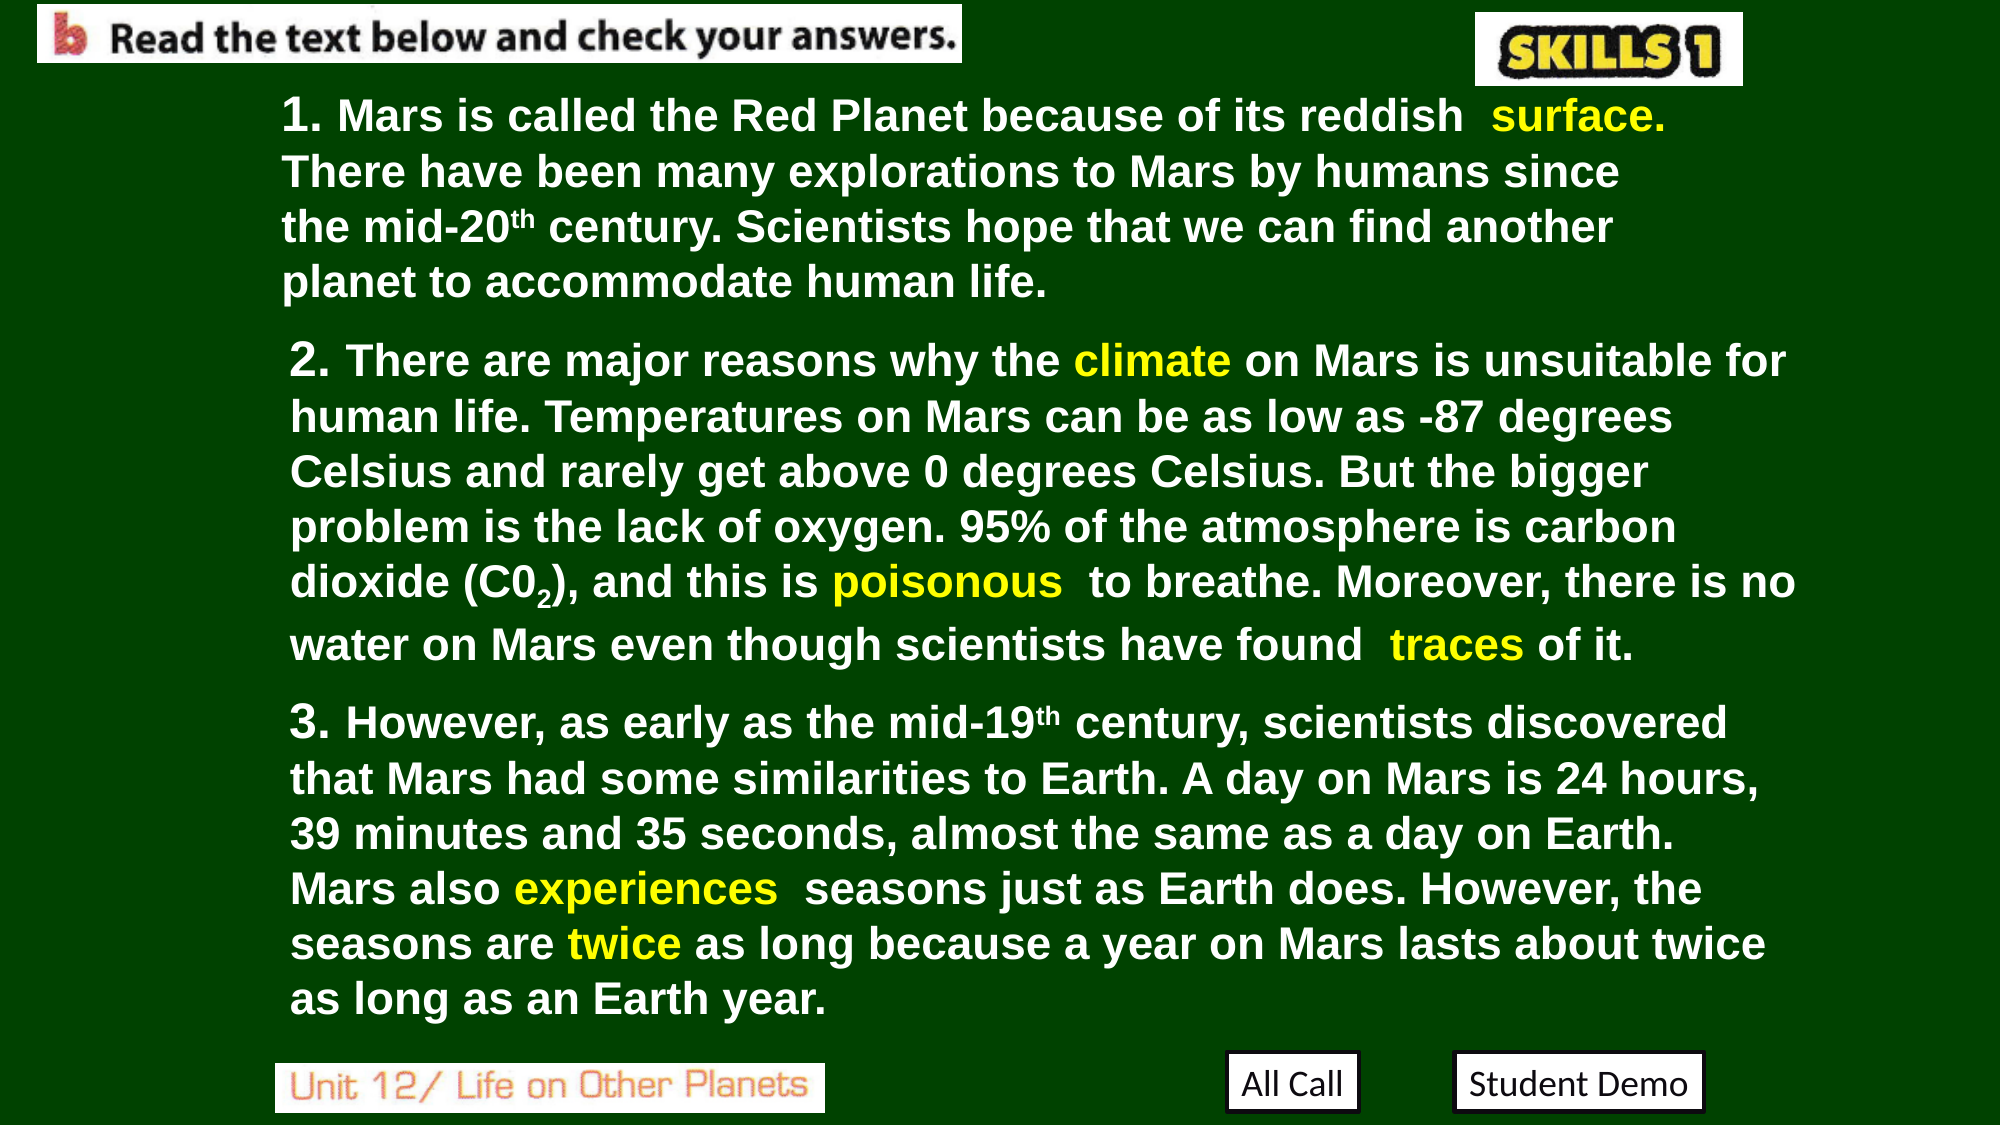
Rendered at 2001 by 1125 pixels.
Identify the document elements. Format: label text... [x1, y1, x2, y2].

picture [36, 4, 963, 63]
text_box 1. Mars is called the Red Planet because of its reddish surface. There have been many explorations to Mars by humans since the mid-20th century. Scientists hope that we can find another planet to accommodate human life. [266, 74, 1706, 314]
picture [274, 1062, 826, 1113]
text_box All Call [1225, 1050, 1361, 1114]
text_box Student Demo [1452, 1050, 1706, 1114]
text_box 3. However, as early as the mid-19th century, scientists discovered that Mars had some similarities to Earth. A day on Mars is 24 hours, 39 minutes and 35 seconds, almost the same as a day on Earth. Mars also experiences seasons just as Earth does. However, the seasons are twice as long because a year on Mars lasts about twice as long as an Earth year. [275, 681, 1804, 1031]
picture [1474, 12, 1744, 86]
text_box 2. There are major reasons why the climate on Mars is unsuitable for human life. Temperatures on Mars can be as low as -87 degrees Celsius and rarely get above 0 degrees Celsius. But the bigger problem is the lack of oxygen. 95% of the atmosphere is carbon dioxide (C02), and this is poisonous to breathe. Moreover, there is no water on Mars even though scientists have found traces of it. [275, 319, 1825, 677]
